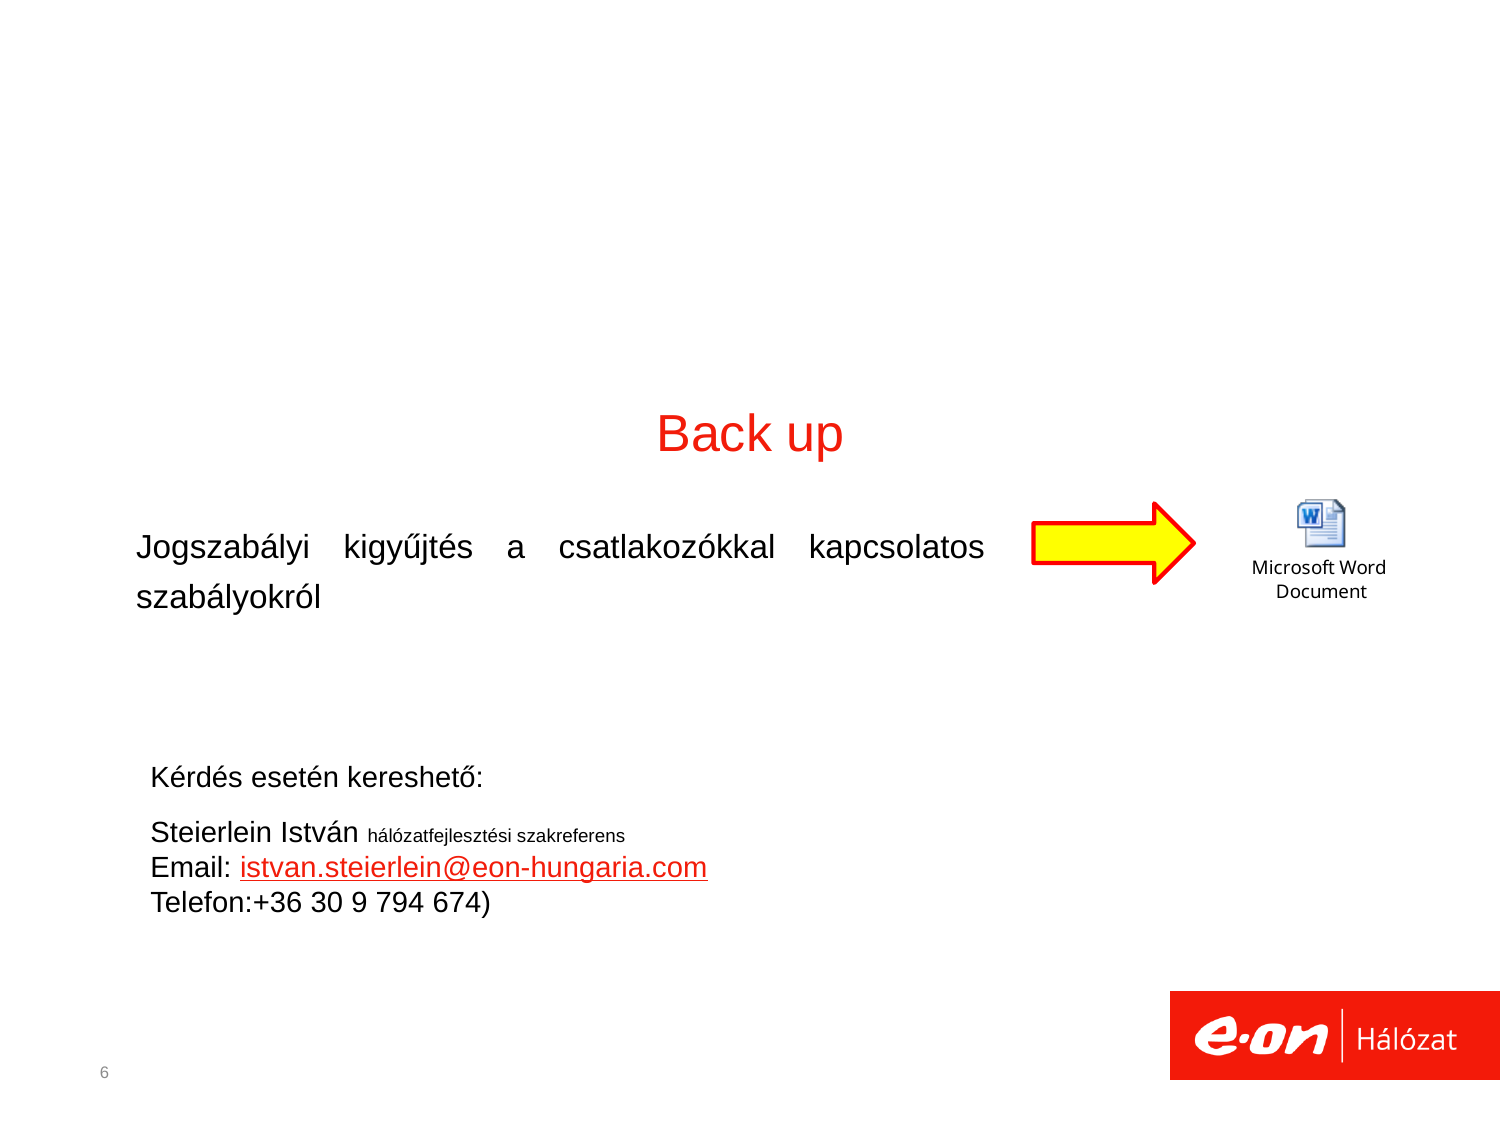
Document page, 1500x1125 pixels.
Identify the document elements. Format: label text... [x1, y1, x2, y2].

text_box Kérdés esetén kereshető: Steierlein István hálózatfejlesztési szakreferens Email: istvan.steierlein@eon-hungaria.com Telefon:+36 30 9 794 674) [135, 751, 1317, 926]
list Jogszabályi kigyűjtés a csatlakozókkal kapcsolatos szabályokról [135, 515, 987, 610]
title Back up [100, 397, 1401, 473]
text_box [1031, 501, 1197, 585]
slide_number 6 [99, 1050, 129, 1082]
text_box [1245, 498, 1397, 626]
picture [1170, 991, 1500, 1080]
